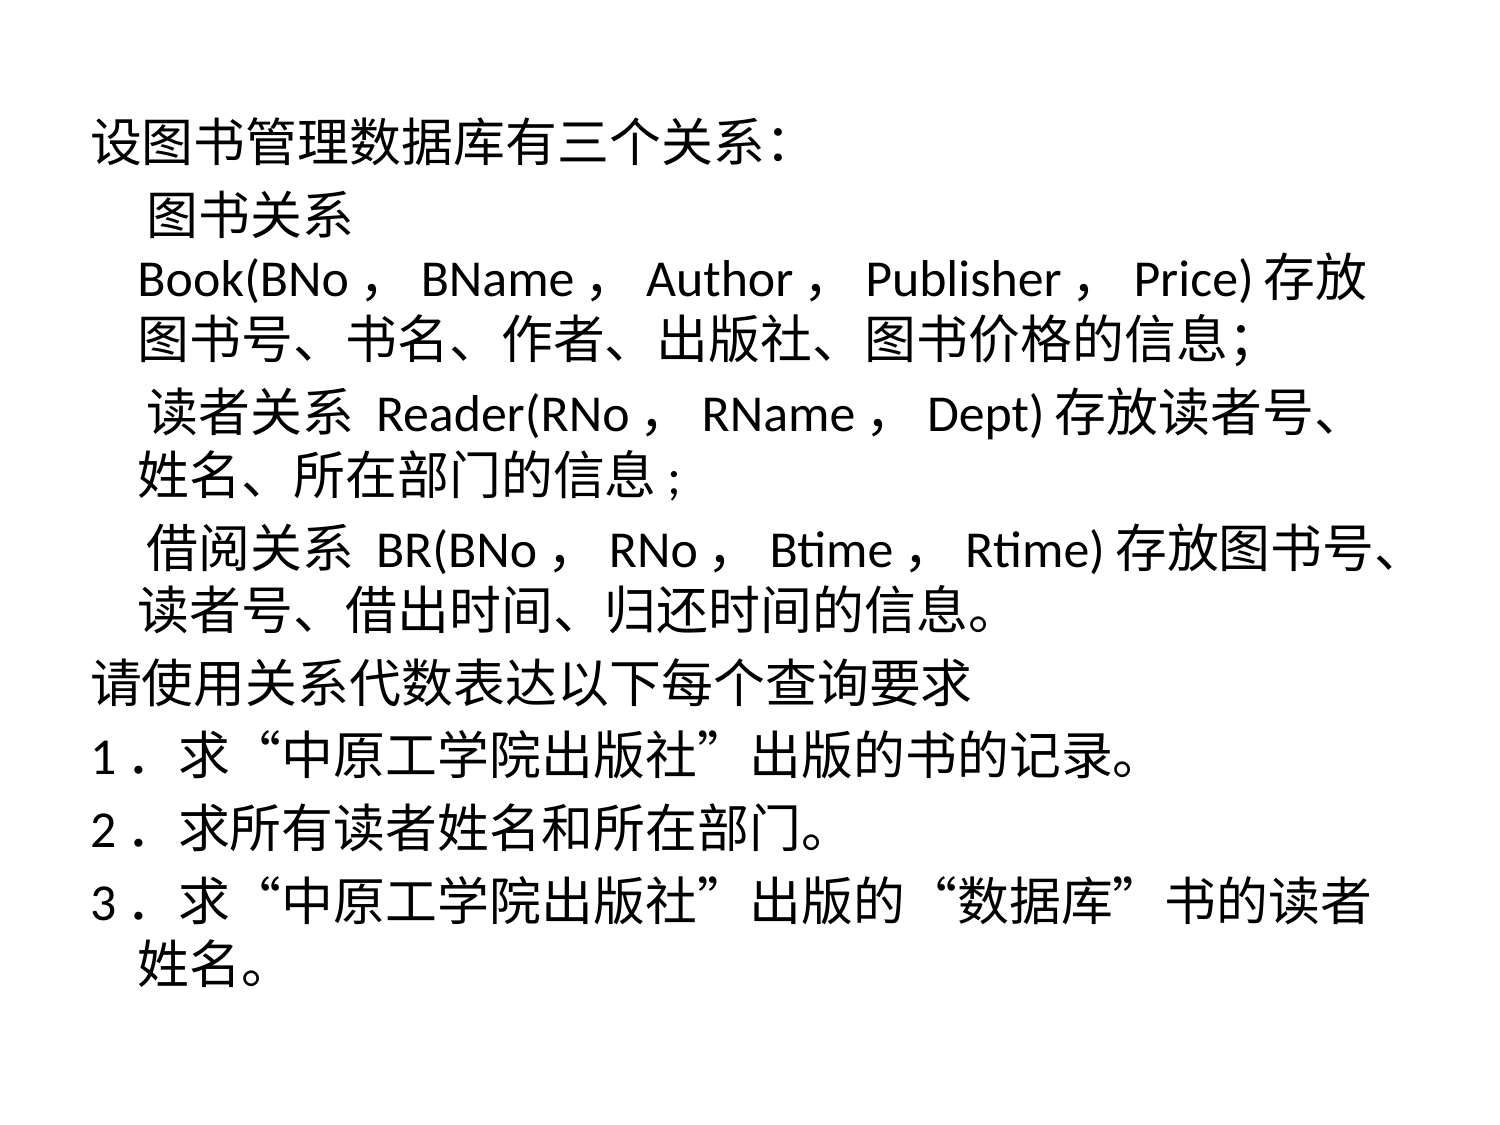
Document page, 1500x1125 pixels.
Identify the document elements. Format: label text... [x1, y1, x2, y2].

list 设图书管理数据库有三个关系： 图书关系 Book(BNo，BName，Author，Publisher，Price)存放图书号、书名、作者、出版社、图书价格的信息； 读者关系 Reader(RNo，RName，Dept)存放读者号、姓名、所在部门的信息; 借阅关系 BR(BNo，RNo，Btime，Rtime)存放图书号、读者号、借出时间、归还时间的信息。 请使用关系代数表达以下每个查询要求 1．求“中原工学院出版社”出版的书的记录。 2．求所有读者姓名和所在部门。 3．求“中原工学院出版社”出版的“数据库”书的读者姓名。 [75, 101, 1425, 1005]
